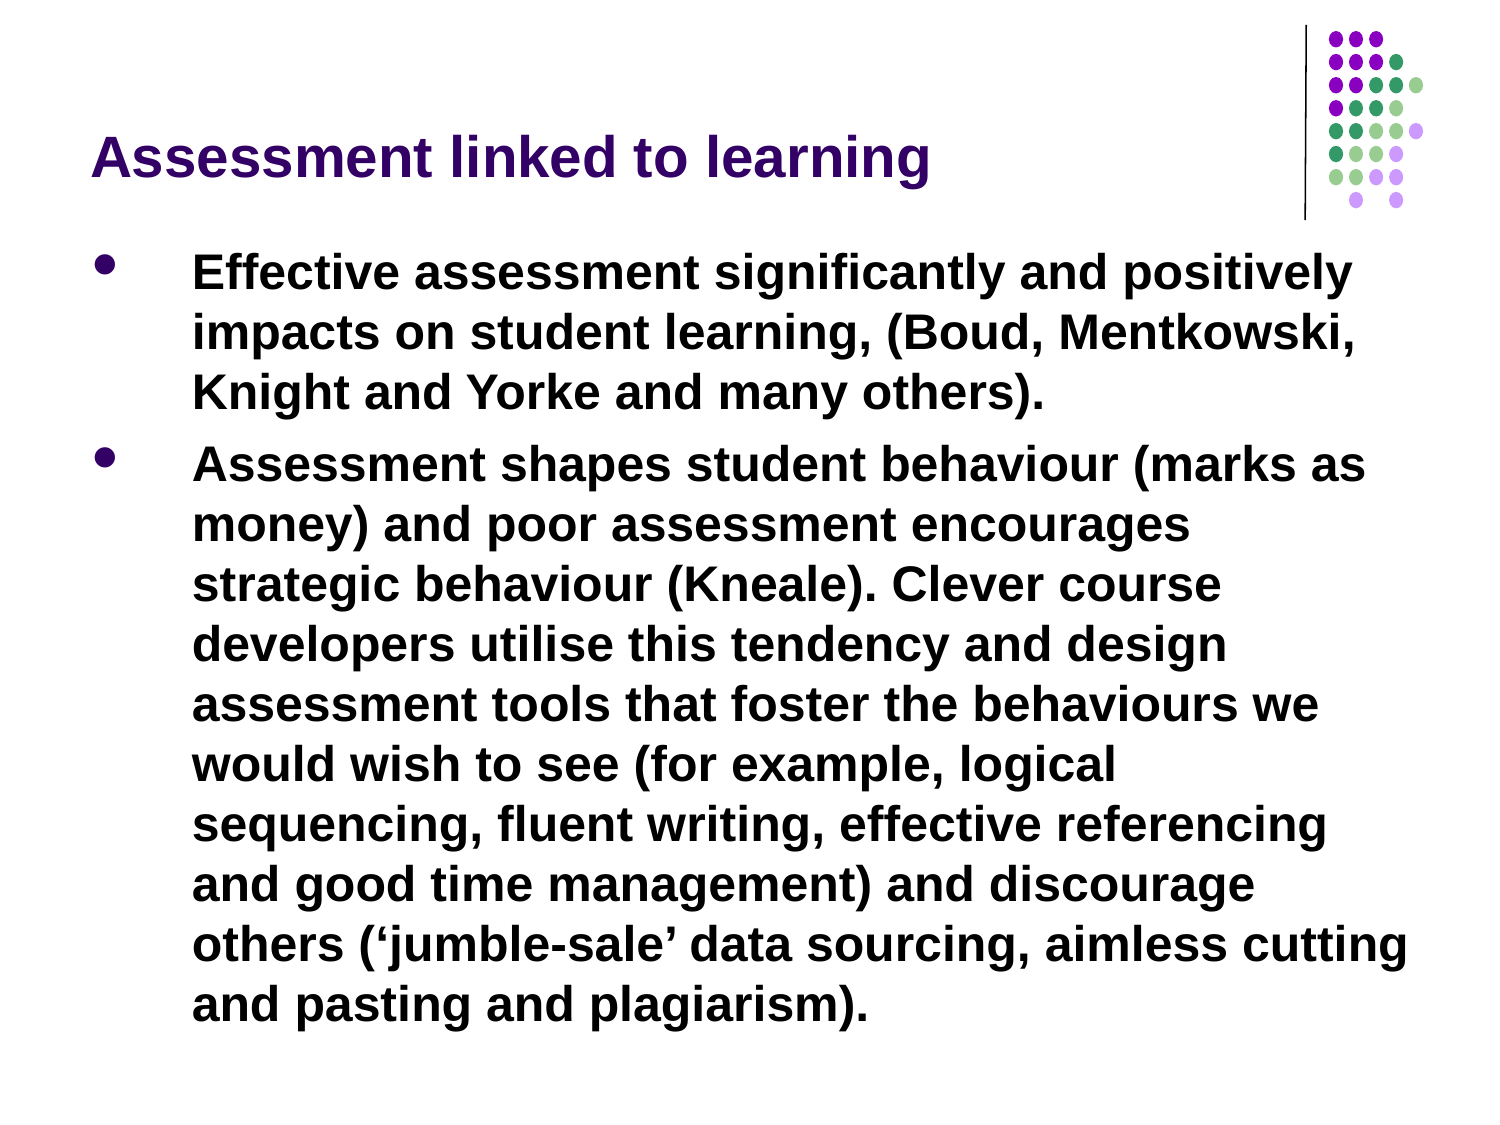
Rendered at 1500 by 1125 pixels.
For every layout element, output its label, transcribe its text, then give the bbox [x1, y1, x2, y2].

title Assessment linked to learning [74, 19, 1313, 197]
list Effective assessment significantly and positively impacts on student learning, (Boud, Mentkowski, Knight and Yorke and many others). Assessment shapes student behaviour (marks as money) and poor assessment encourages strategic behaviour (Kneale). Clever course developers utilise this tendency and design assessment tools that foster the behaviours we would wish to see (for example, logical sequencing, fluent writing, effective referencing and good time management) and discourage others (‘jumble-sale’ data sourcing, aimless cutting and pasting and plagiarism). [76, 231, 1428, 1029]
